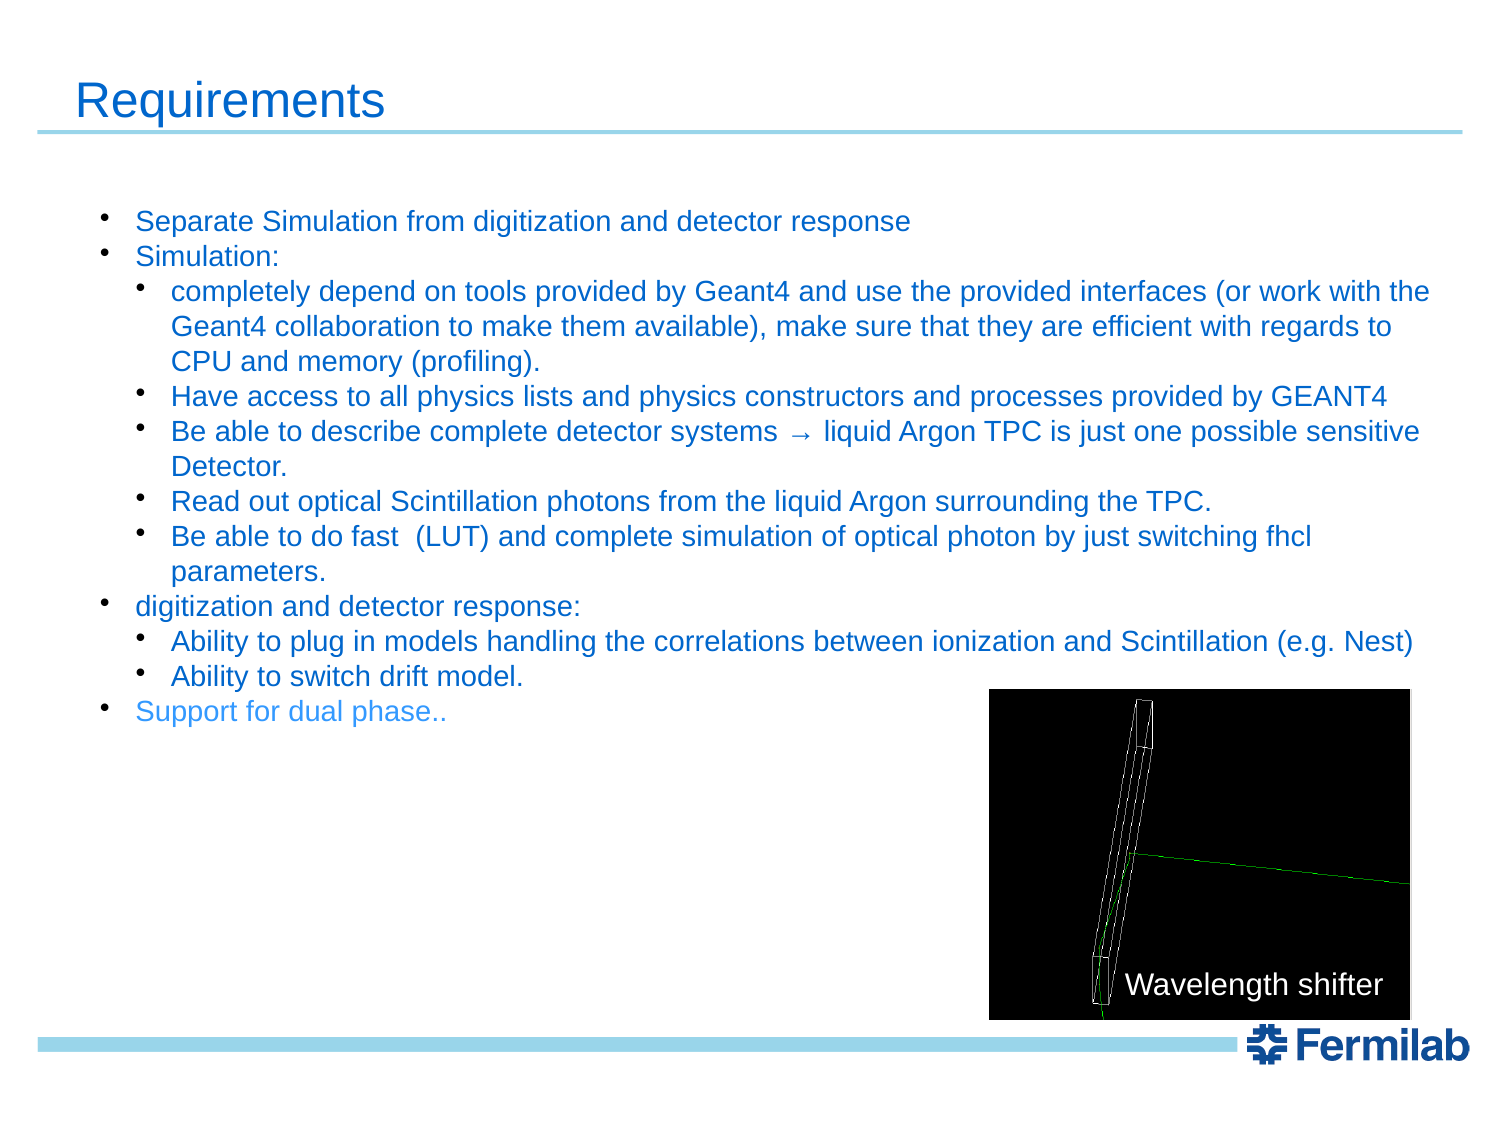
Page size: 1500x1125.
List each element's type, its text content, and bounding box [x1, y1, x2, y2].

text_box Requirements [59, 59, 468, 131]
text_box Separate Simulation from digitization and detector response Simulation: completely depend on tools provided by Geant4 and use the provided interfaces (or work with the Geant4 collaboration to make them available), make sure that they are efficient with regards to CPU and memory (profiling). Have access to all physics lists and physics constructors and processes provided by GEANT4 Be able to describe complete detector systems → liquid Argon TPC is just one possible sensitive Detector. Read out optical Scintillation photons from the liquid Argon surrounding the TPC. Be able to do fast (LUT) and complete simulation of optical photon by just switching fhcl parameters. digitization and detector response: Ability to plug in models handling the correlations between ionization and Scintillation (e.g. Nest) Ability to switch drift model. Support for dual phase.. [85, 149, 1455, 624]
picture [0, 0, 1500, 1125]
